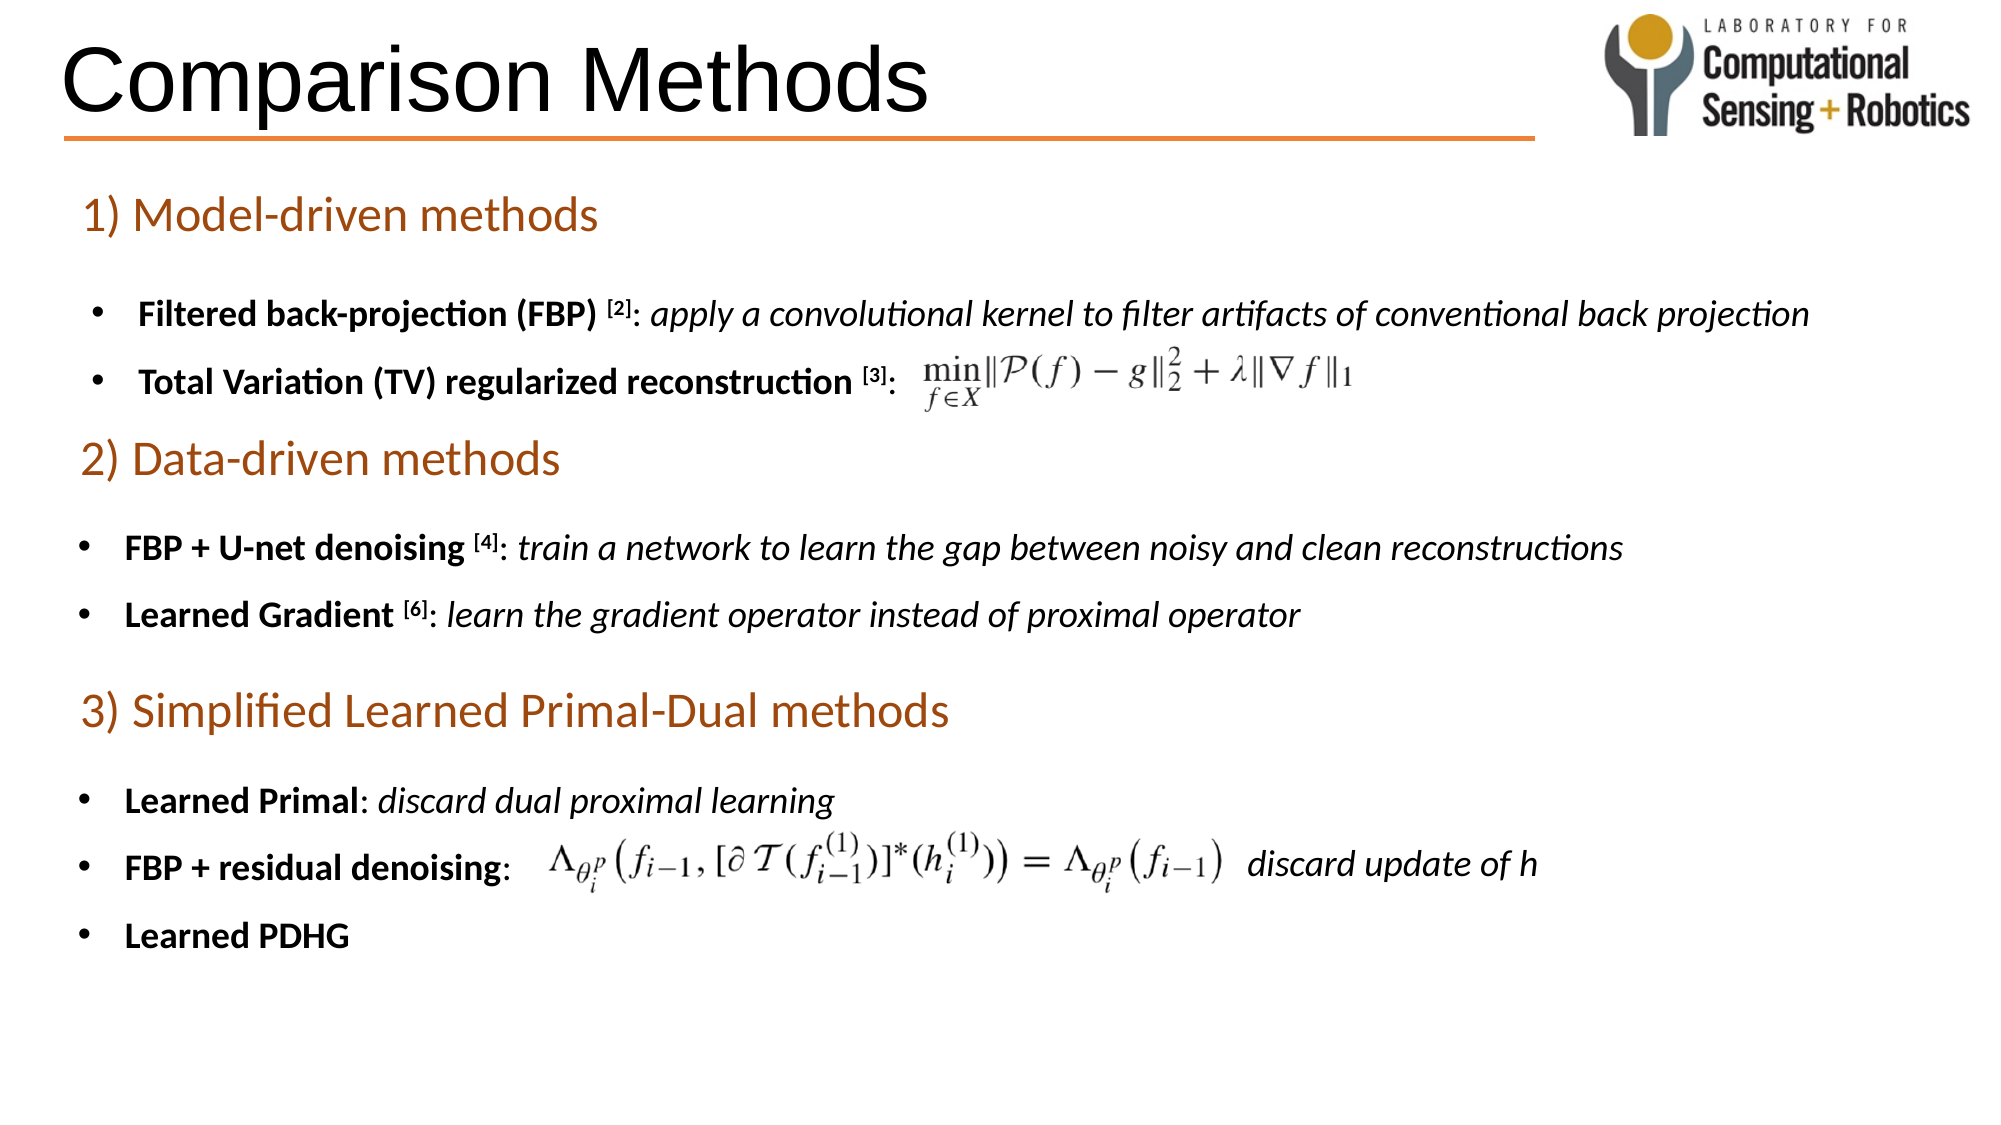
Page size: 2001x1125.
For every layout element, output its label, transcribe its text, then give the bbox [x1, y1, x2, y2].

text_box Learned Primal: discard dual proximal learning FBP + residual denoising: Learned PDHG [63, 745, 1828, 964]
text_box 2) Data-driven methods [65, 418, 577, 493]
picture [913, 343, 1354, 419]
text_box Comparison Methods [44, 0, 1221, 165]
text_box FBP + U-net denoising [4]: train a network to learn the gap between noisy and clean reconstructions Learned Gradient [6]: learn the gradient operator instead of proximal operator [63, 493, 1828, 637]
text_box [63, 637, 1828, 745]
text_box 1) Model-driven methods [66, 174, 615, 250]
picture [532, 825, 1233, 898]
text_box discard update of h [1233, 831, 1847, 891]
text_box Filtered back-projection (FBP) [2]: apply a convolutional kernel to filter artifacts of conventional back projection Total Variation (TV) regularized reconstruction [3]: [76, 259, 1841, 409]
picture [1603, 14, 1974, 136]
